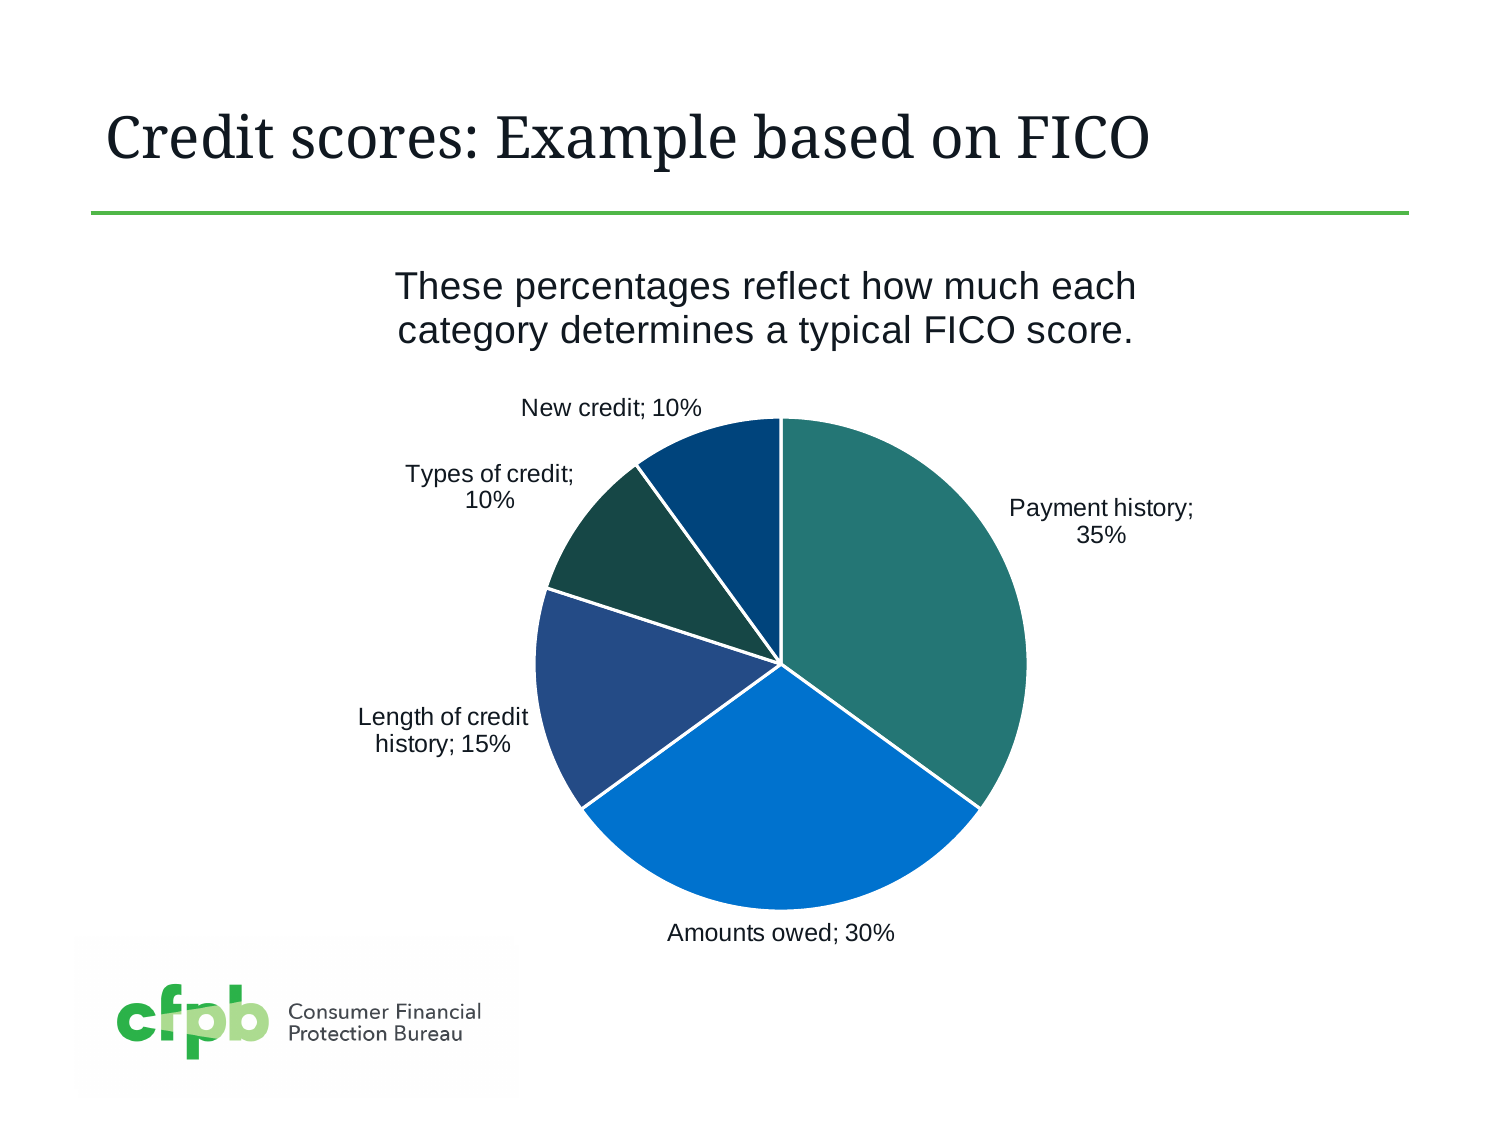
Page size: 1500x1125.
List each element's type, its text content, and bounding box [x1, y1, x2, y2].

title Credit scores: Example based on FICO [90, 74, 1410, 197]
picture [74, 936, 519, 1098]
chart [249, 228, 1284, 973]
